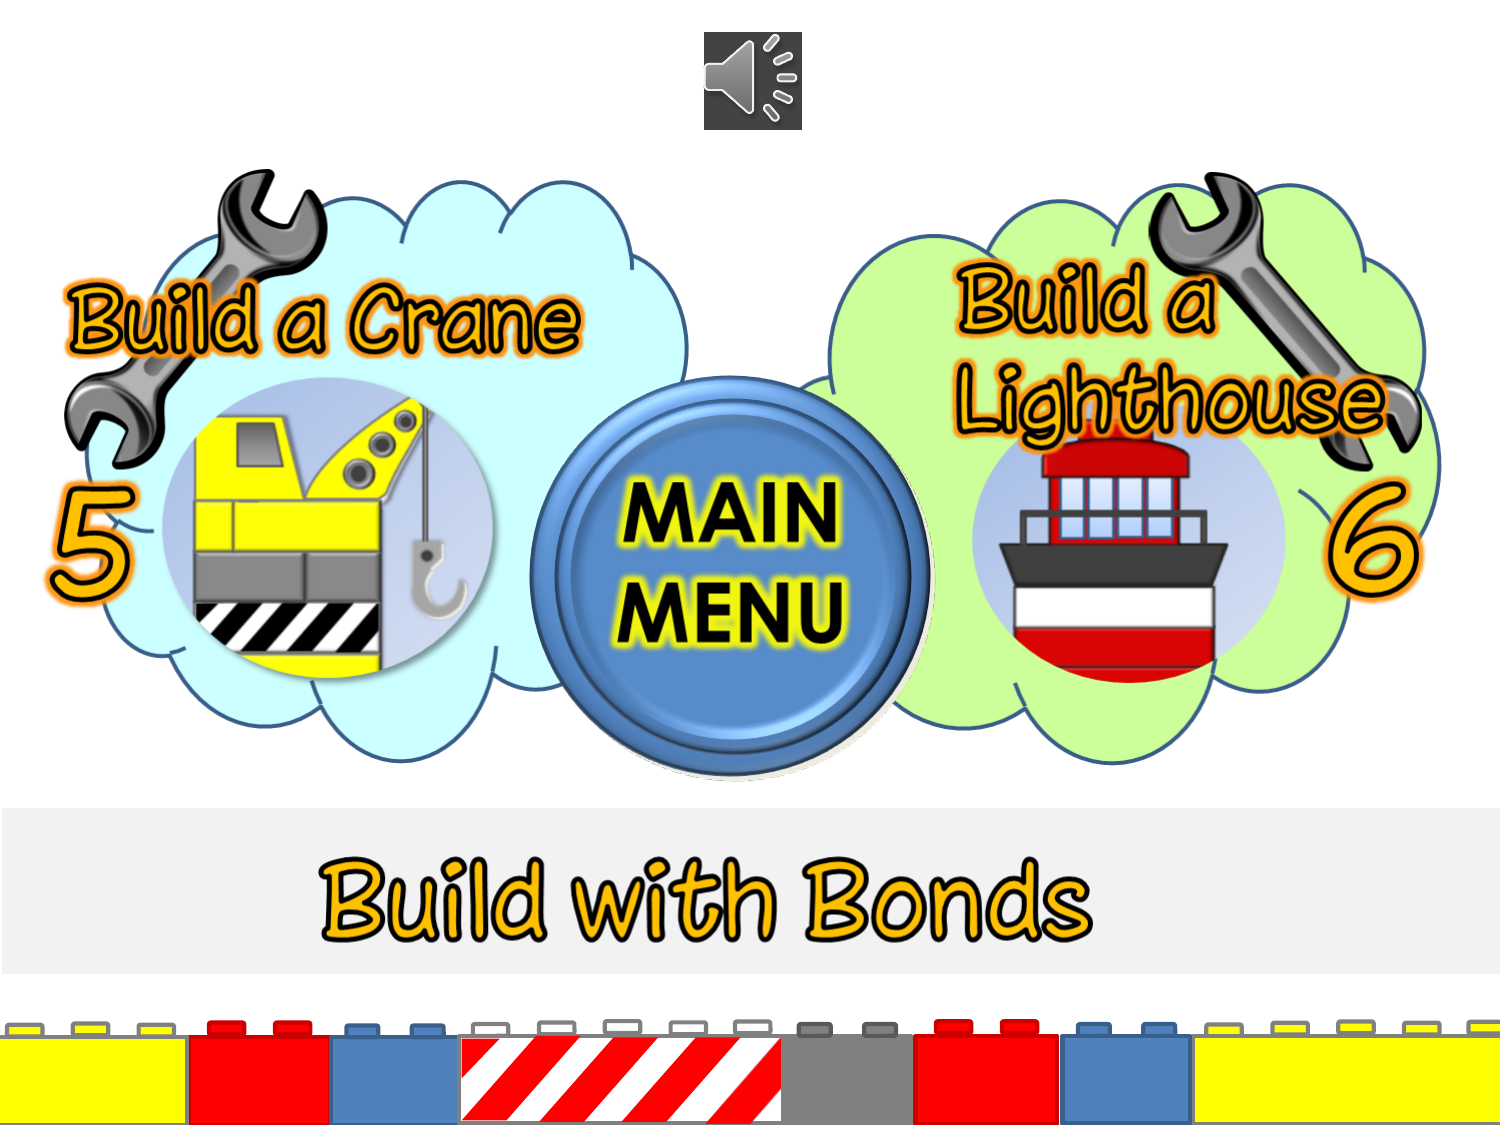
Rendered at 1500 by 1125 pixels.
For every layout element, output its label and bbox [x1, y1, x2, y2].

text_box [192, 1029, 325, 1125]
text_box [458, 1029, 778, 1124]
text_box [1195, 1029, 1500, 1125]
text_box [915, 1029, 1057, 1124]
text_box [1, 808, 1500, 1021]
text_box [783, 1029, 910, 1124]
text_box [0, 1028, 188, 1125]
text_box [330, 1029, 453, 1125]
picture [702, 30, 804, 132]
picture [0, 169, 1500, 778]
text_box [1062, 1029, 1191, 1124]
